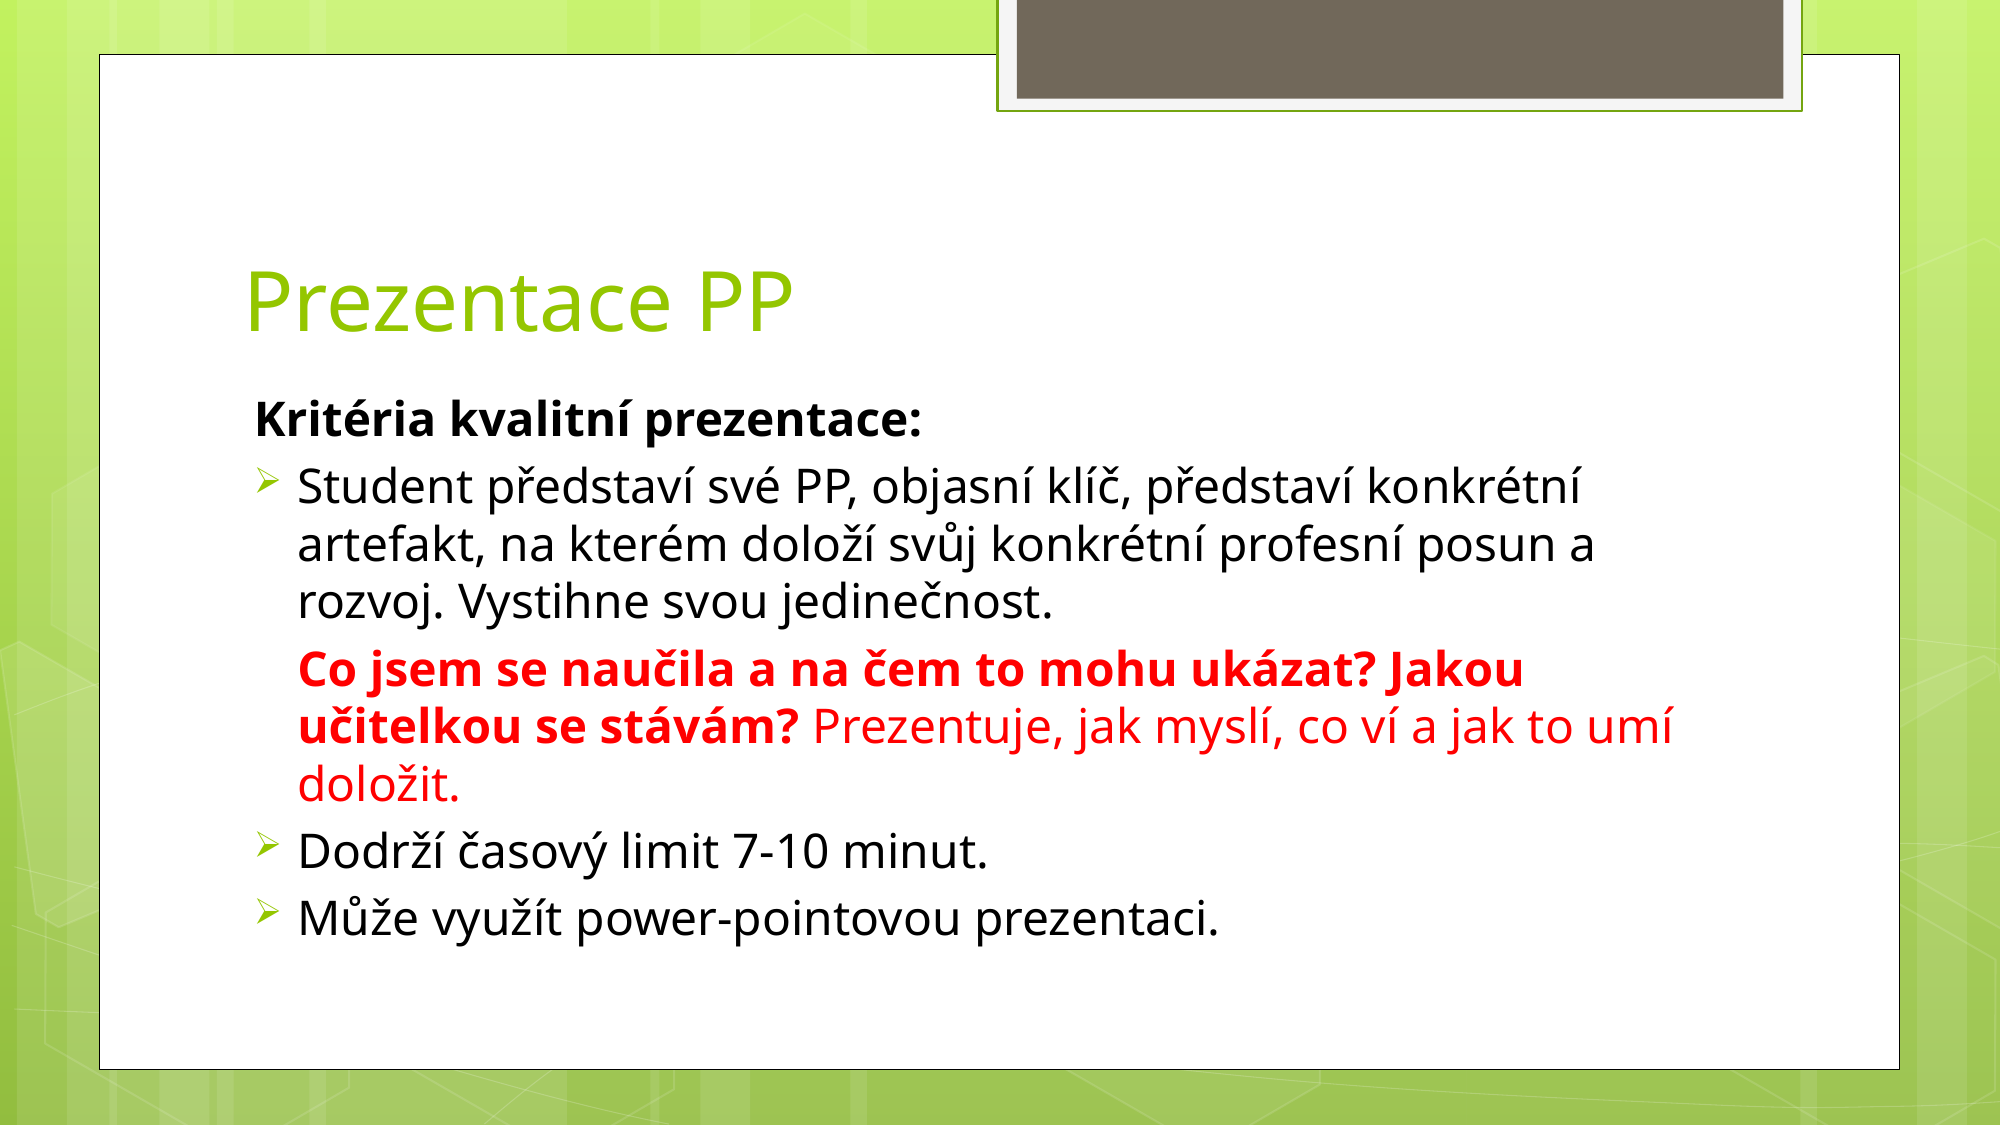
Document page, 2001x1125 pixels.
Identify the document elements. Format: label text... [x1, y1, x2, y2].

title Prezentace PP [228, 168, 1765, 357]
list Kritéria kvalitní prezentace: Student představí své PP, objasní klíč, představí konkrétní artefakt, na kterém doloží svůj konkrétní profesní posun a rozvoj. Vystihne svou jedinečnost. Co jsem se naučila a na čem to mohu ukázat? Jakou učitelkou se stávám? Prezentuje, jak myslí, co ví a jak to umí doložit. Dodrží časový limit 7-10 minut. Může využít power-pointovou prezentaci. [228, 381, 1711, 957]
